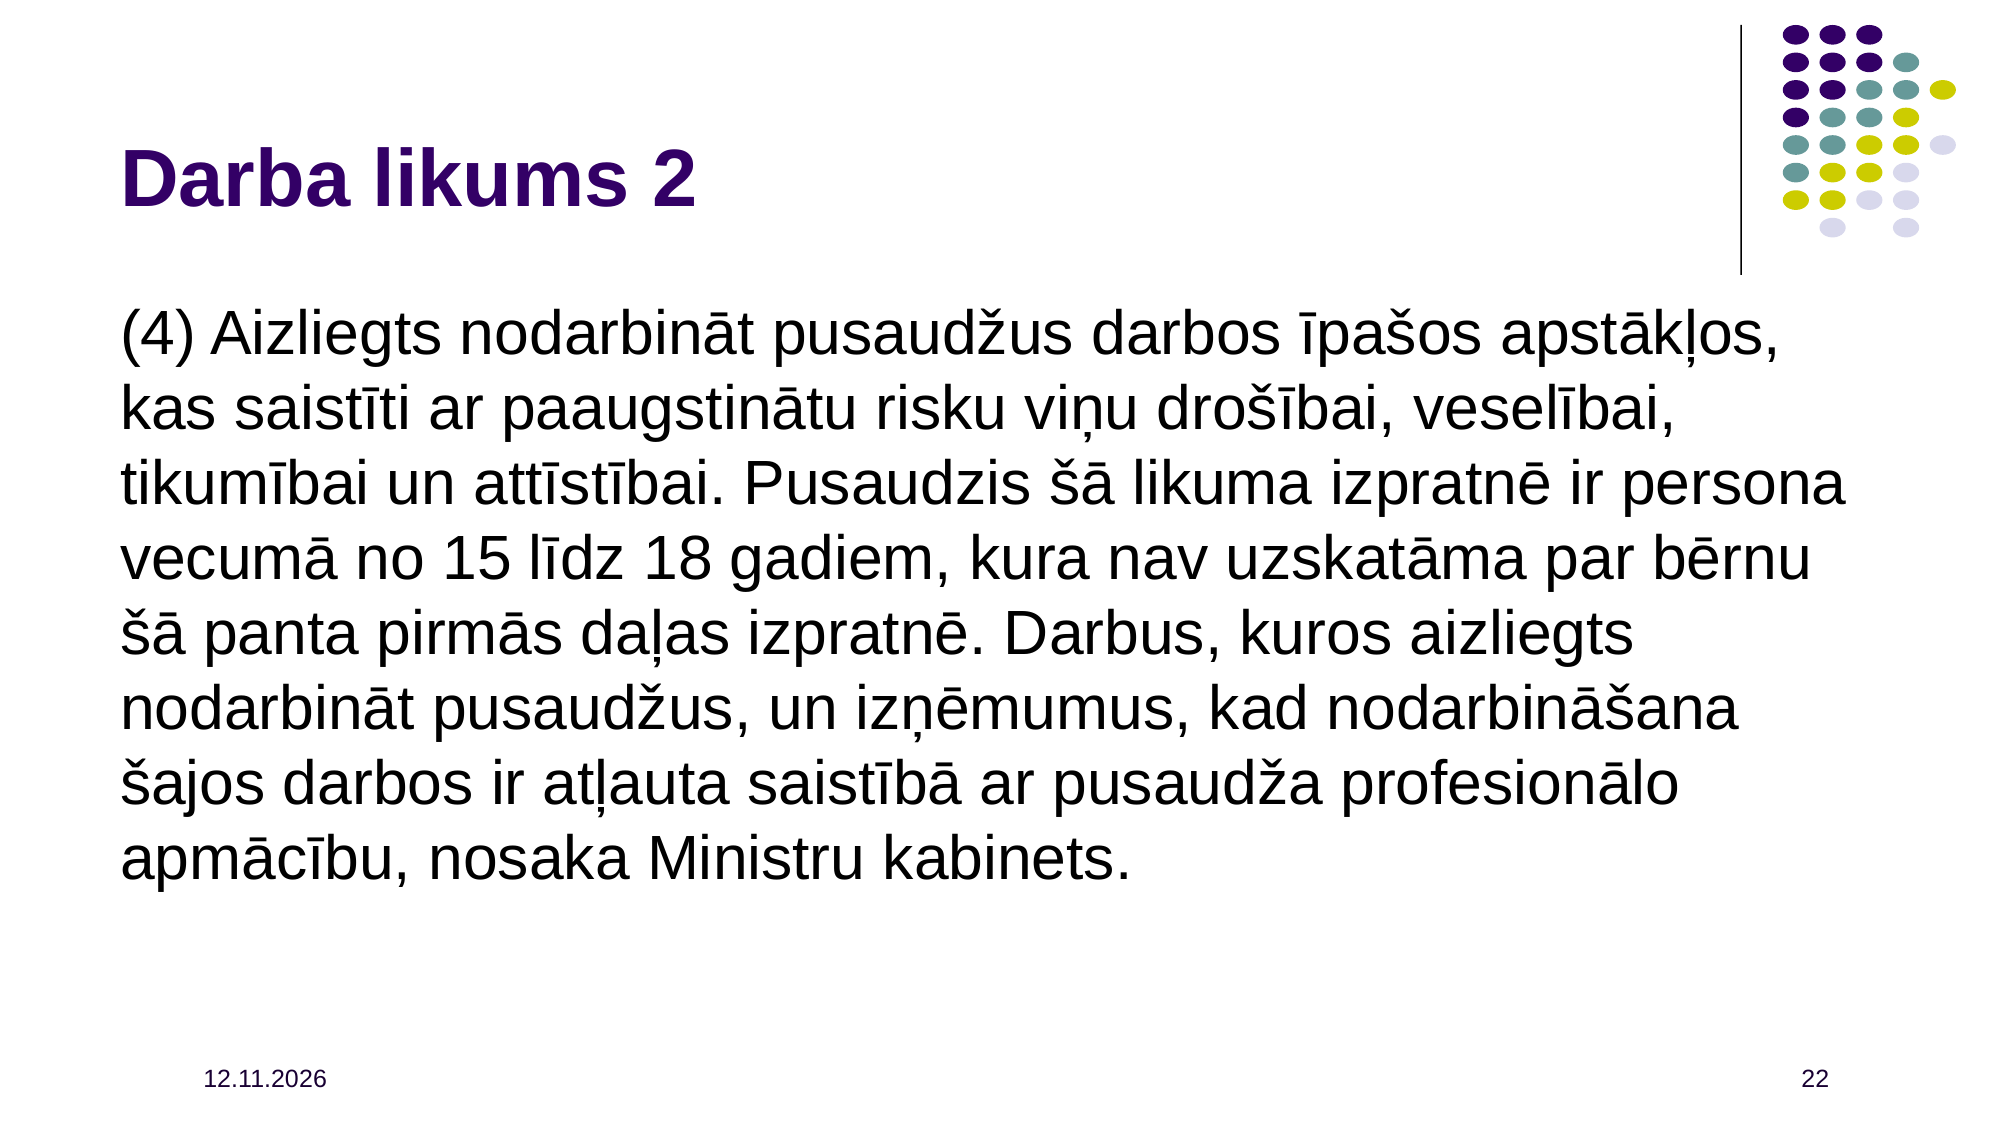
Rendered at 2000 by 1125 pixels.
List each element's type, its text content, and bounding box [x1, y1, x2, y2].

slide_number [183, 1049, 634, 1103]
list (4) Aizliegts nodarbināt pusaudžus darbos īpašos apstākļos, kas saistīti ar paaugstinātu risku viņu drošībai, veselībai, tikumībai un attīstībai. Pusaudzis šā likuma izpratnē ir persona vecumā no 15 līdz 18 gadiem, kura nav uzskatāma par bērnu šā panta pirmās daļas izpratnē. Darbus, kuros aizliegts nodarbināt pusaudžus, un izņēmumus, kad nodarbināšana šajos darbos ir atļauta saistībā ar pusaudža profesionālo apmācību, nosaka Ministru kabinets. [99, 281, 1900, 1006]
title Darba likums 2 [99, 19, 1750, 233]
slide_number 22 [1667, 1049, 1850, 1103]
